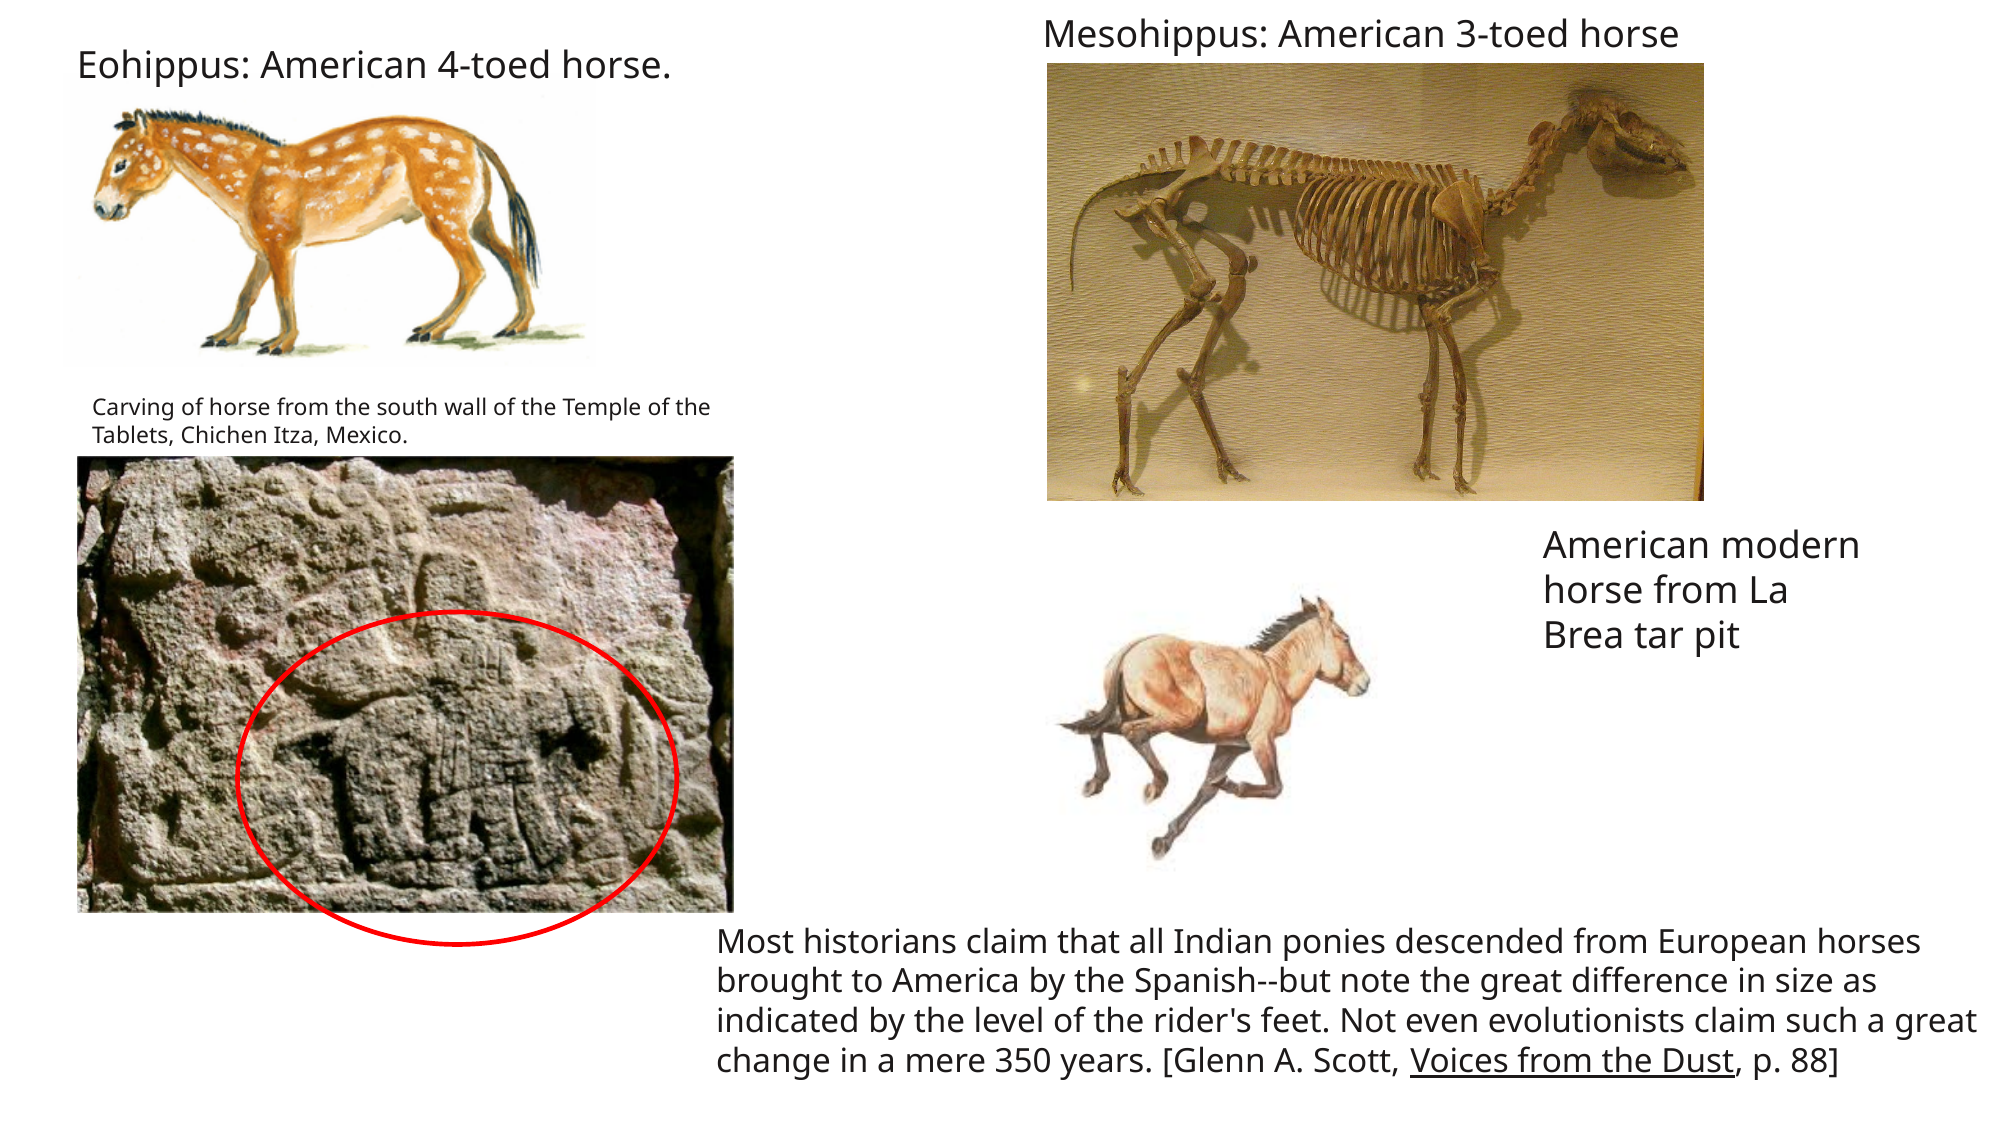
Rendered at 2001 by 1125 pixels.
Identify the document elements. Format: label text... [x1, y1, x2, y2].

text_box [1033, 2, 1704, 501]
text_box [974, 513, 1879, 877]
text_box Most historians claim that all Indian ponies descended from European horses brought to America by the Spanish--but note the great difference in size as indicated by the level of the rider's feet. Not even evolutionists claim such a great change in a mere 350 years. [Glenn A. Scott, Voices from the Dust, p. 88] [701, 912, 2000, 1087]
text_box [77, 385, 734, 945]
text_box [63, 33, 686, 367]
